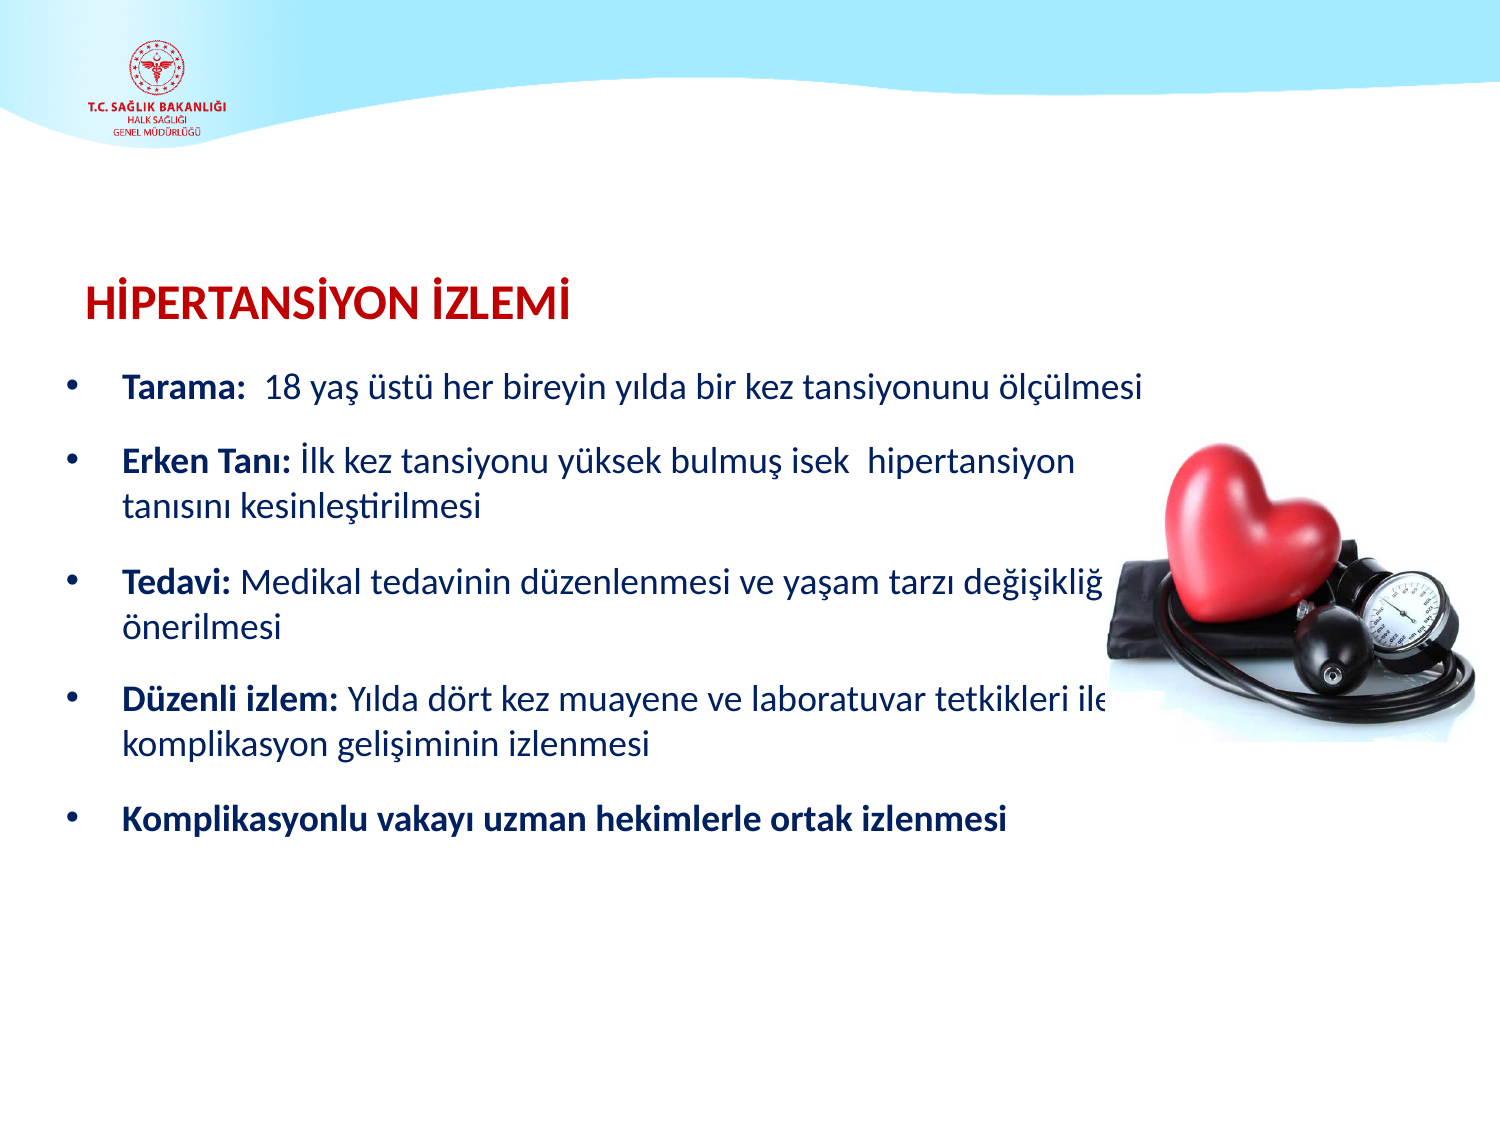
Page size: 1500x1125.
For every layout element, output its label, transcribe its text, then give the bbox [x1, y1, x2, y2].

title HİPERTANSİYON İZLEMİ [70, 255, 1421, 343]
picture [0, 0, 1500, 150]
picture [1105, 418, 1477, 743]
list Tarama: 18 yaş üstü her bireyin yılda bir kez tansiyonunu ölçülmesi Erken Tanı: İlk kez tansiyonu yüksek bulmuş isek hipertansiyon tanısını kesinleştirilmesi Tedavi: Medikal tedavinin düzenlenmesi ve yaşam tarzı değişikliği önerilmesi Düzenli izlem: Yılda dört kez muayene ve laboratuvar tetkikleri ile komplikasyon gelişiminin izlenmesi Komplikasyonlu vakayı uzman hekimlerle ortak izlenmesi [50, 354, 1170, 985]
